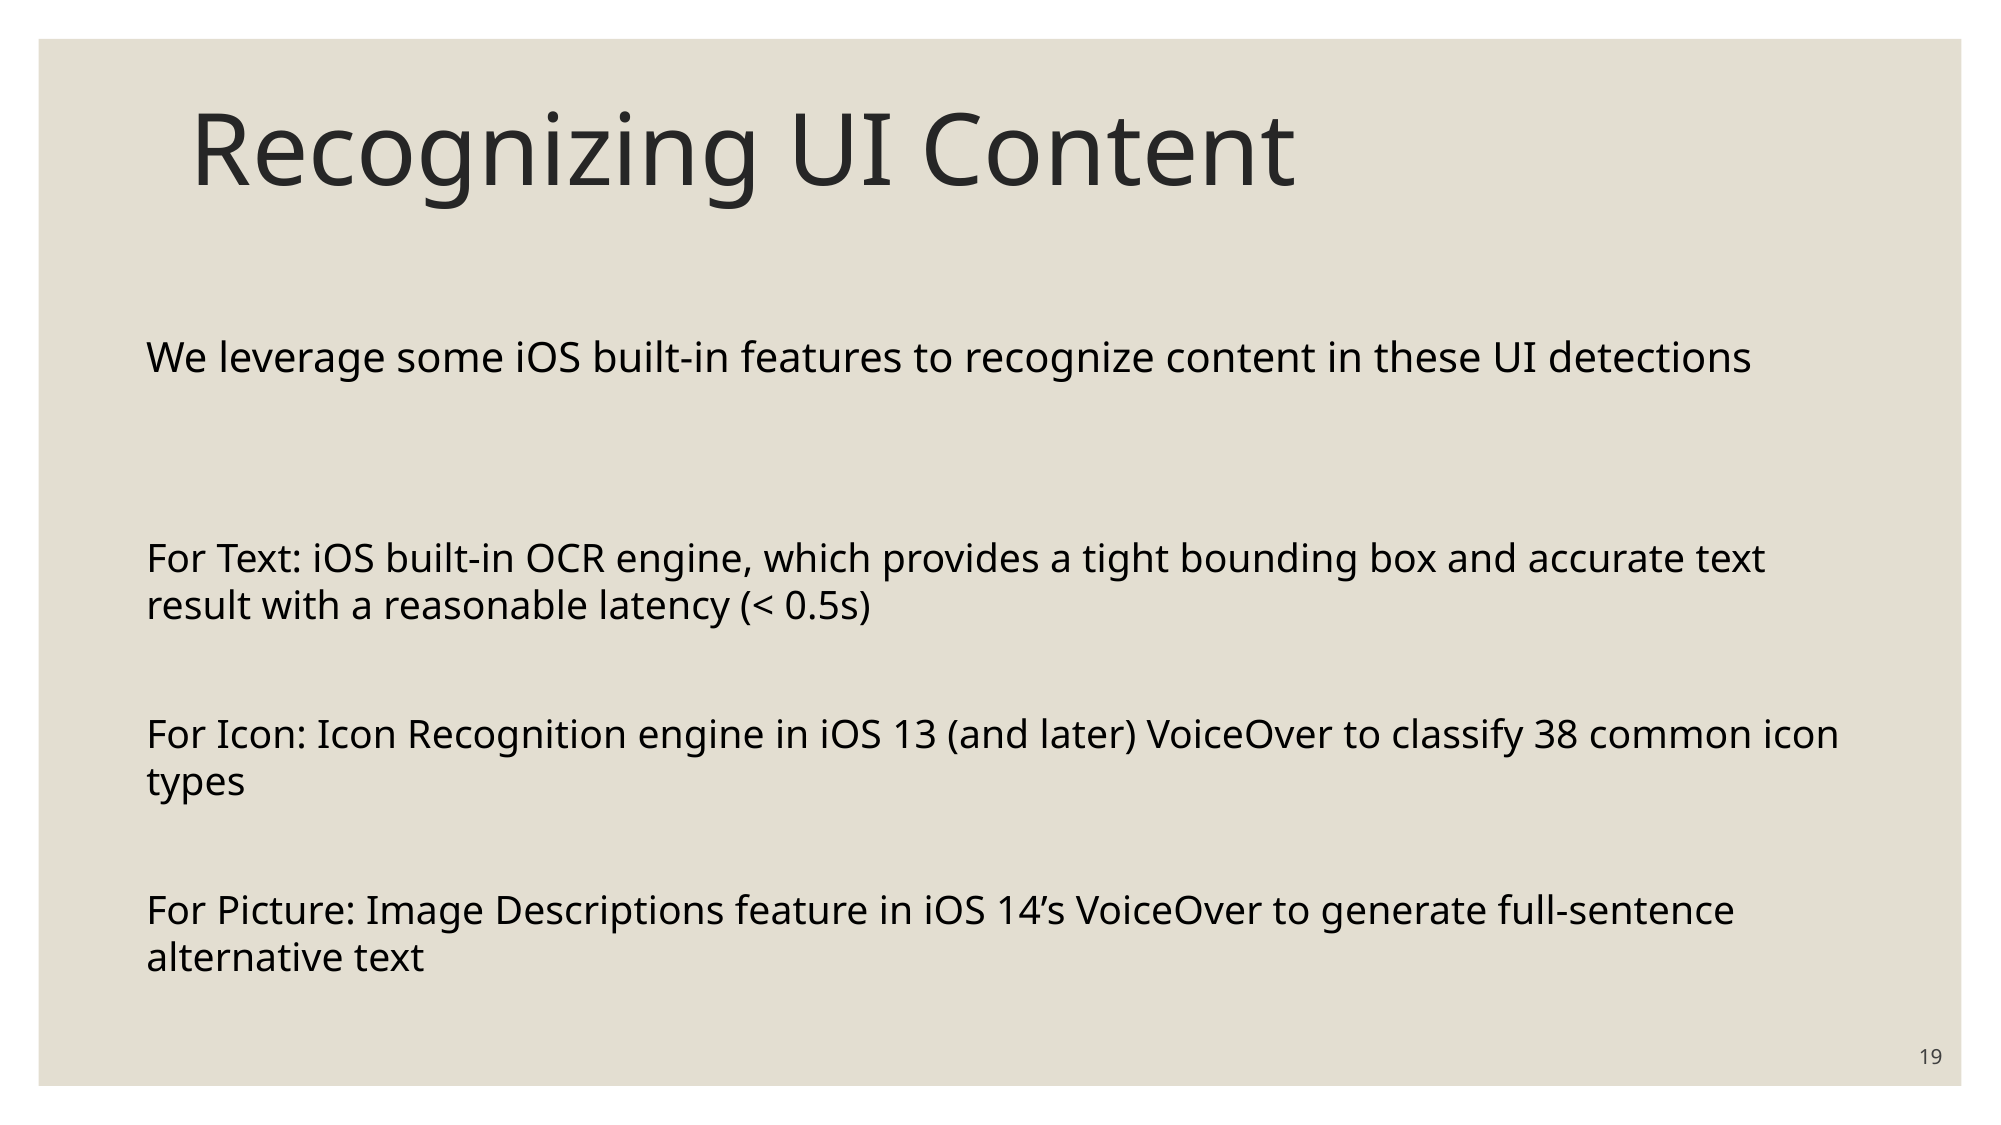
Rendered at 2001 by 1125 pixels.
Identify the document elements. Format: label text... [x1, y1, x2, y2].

title Recognizing UI Content [174, 77, 1825, 229]
slide_number 19 [1717, 1034, 1958, 1080]
text_box We leverage some iOS built-in features to recognize content in these UI detections [131, 323, 1869, 389]
list For Text: iOS built-in OCR engine, which provides a tight bounding box and accurate text result with a reasonable latency (< 0.5s) For Icon: Icon Recognition engine in iOS 13 (and later) VoiceOver to classify 38 common icon types For Picture: Image Descriptions feature in iOS 14’s VoiceOver to generate full-sentence alternative text [131, 525, 1869, 990]
